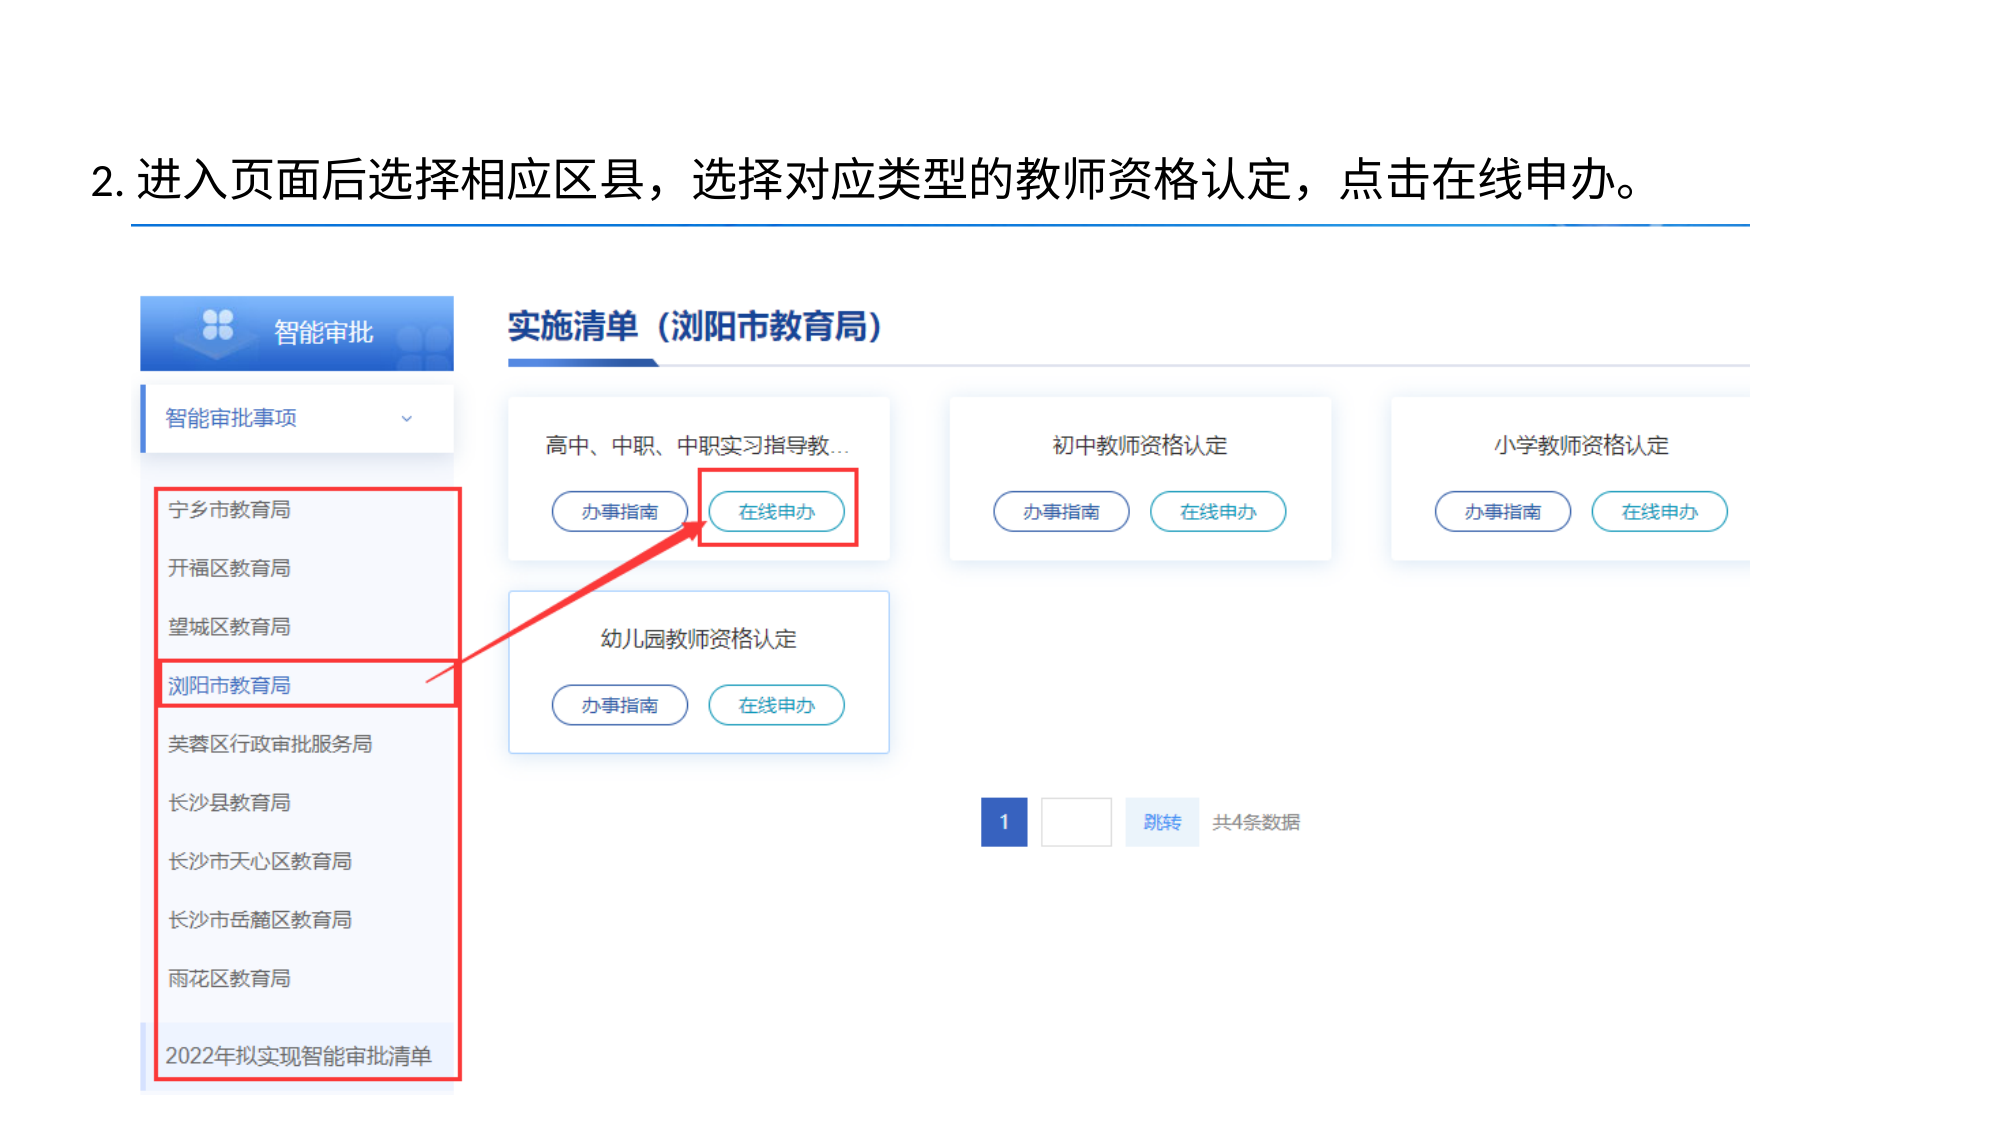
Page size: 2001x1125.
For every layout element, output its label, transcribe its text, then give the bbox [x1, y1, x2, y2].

picture [131, 224, 1750, 1095]
title 2.进入页面后选择相应区县，选择对应类型的教师资格认定，点击在线申办。 [75, 96, 1912, 214]
